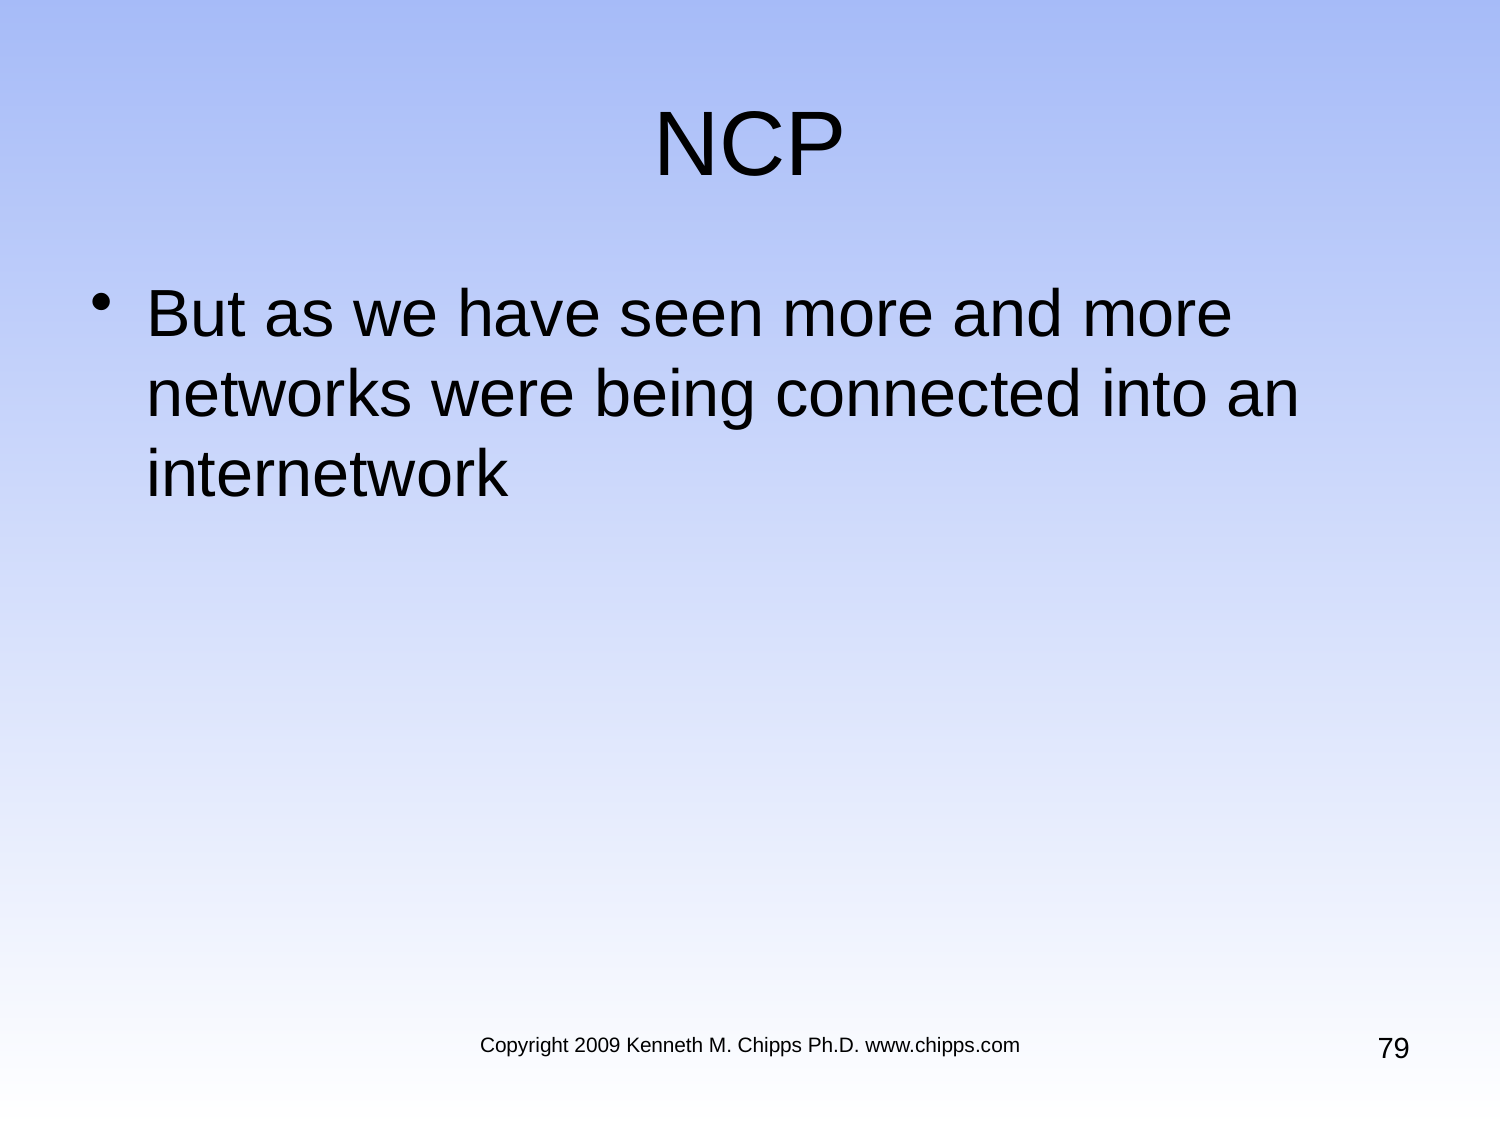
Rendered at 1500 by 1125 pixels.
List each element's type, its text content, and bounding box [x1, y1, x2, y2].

slide_number 79 [1074, 1021, 1426, 1101]
list But as we have seen more and more networks were being connected into an internetwork [74, 262, 1426, 1006]
footer Copyright 2009 Kenneth M. Chipps Ph.D. www.chipps.com [449, 1024, 1051, 1103]
title NCP [74, 44, 1426, 233]
